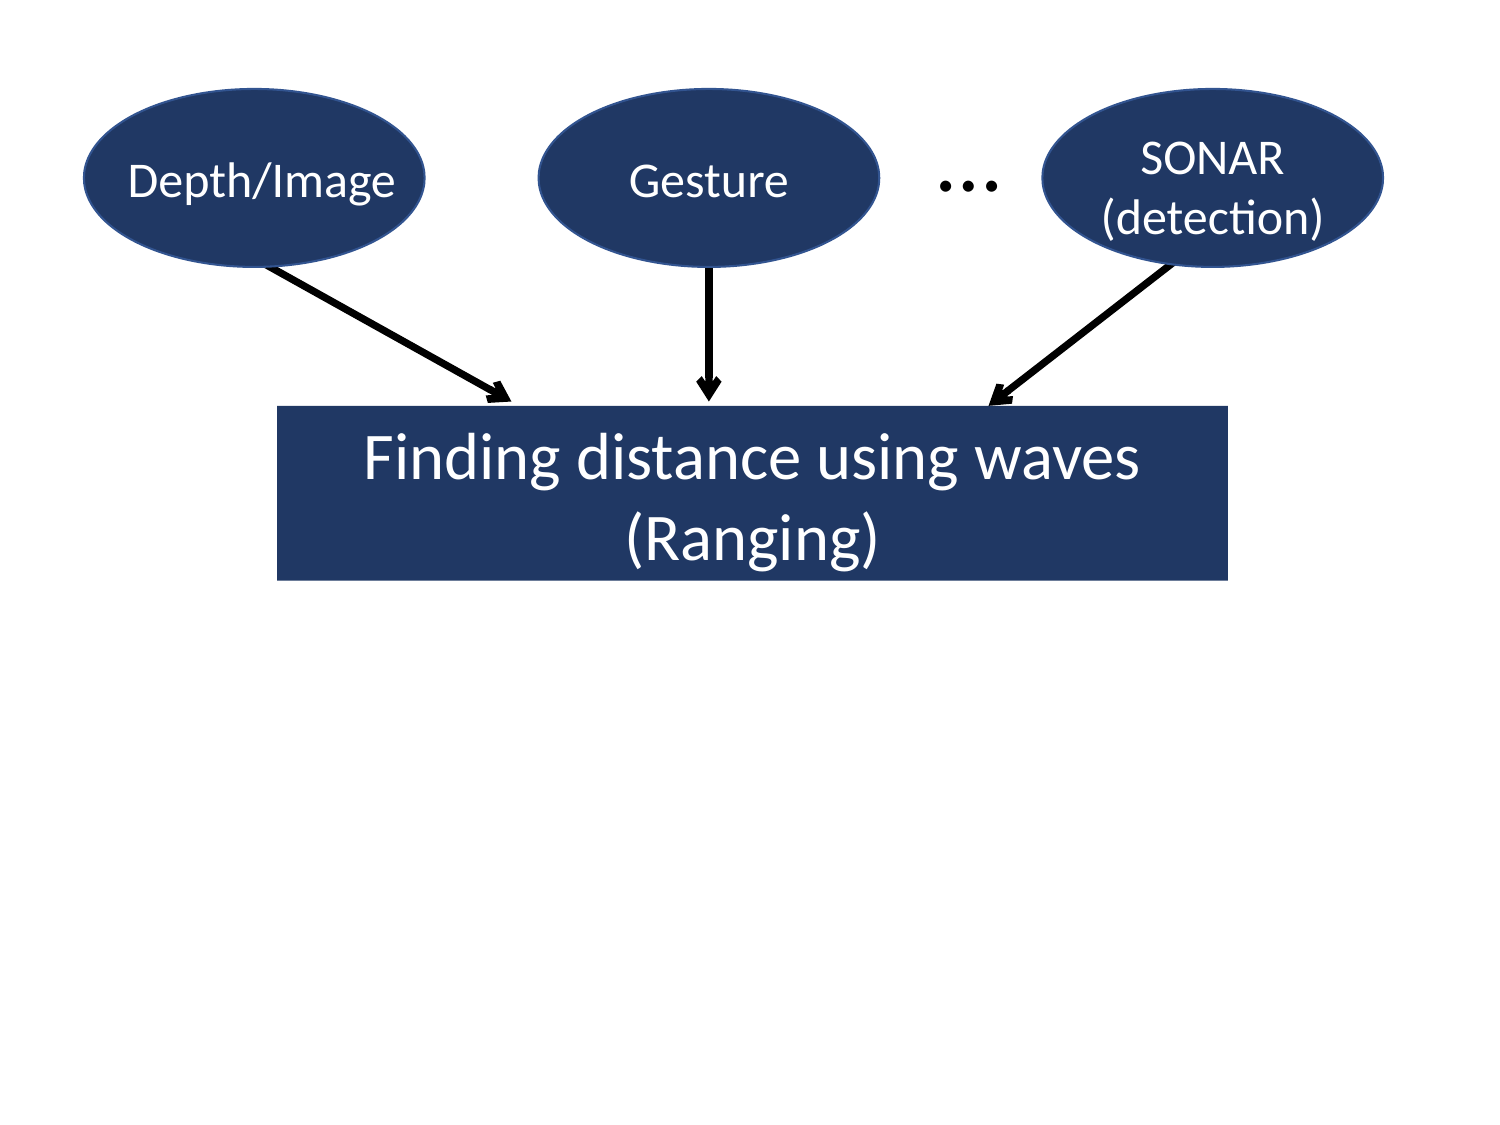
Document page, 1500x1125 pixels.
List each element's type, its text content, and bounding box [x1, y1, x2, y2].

text_box [1059, 124, 1075, 232]
text_box [1185, 253, 1308, 268]
text_box [416, 148, 426, 208]
text_box [1086, 87, 1339, 117]
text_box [988, 253, 1185, 406]
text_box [246, 253, 512, 402]
text_box Finding distance using waves (Ranging) [277, 405, 1228, 581]
text_box SONAR (detection) [1075, 117, 1350, 253]
text_box [1350, 123, 1385, 232]
text_box Gesture [571, 139, 847, 215]
text_box … [922, 92, 1070, 218]
text_box Depth/Image [108, 139, 416, 215]
text_box [537, 87, 881, 268]
text_box [82, 87, 411, 268]
